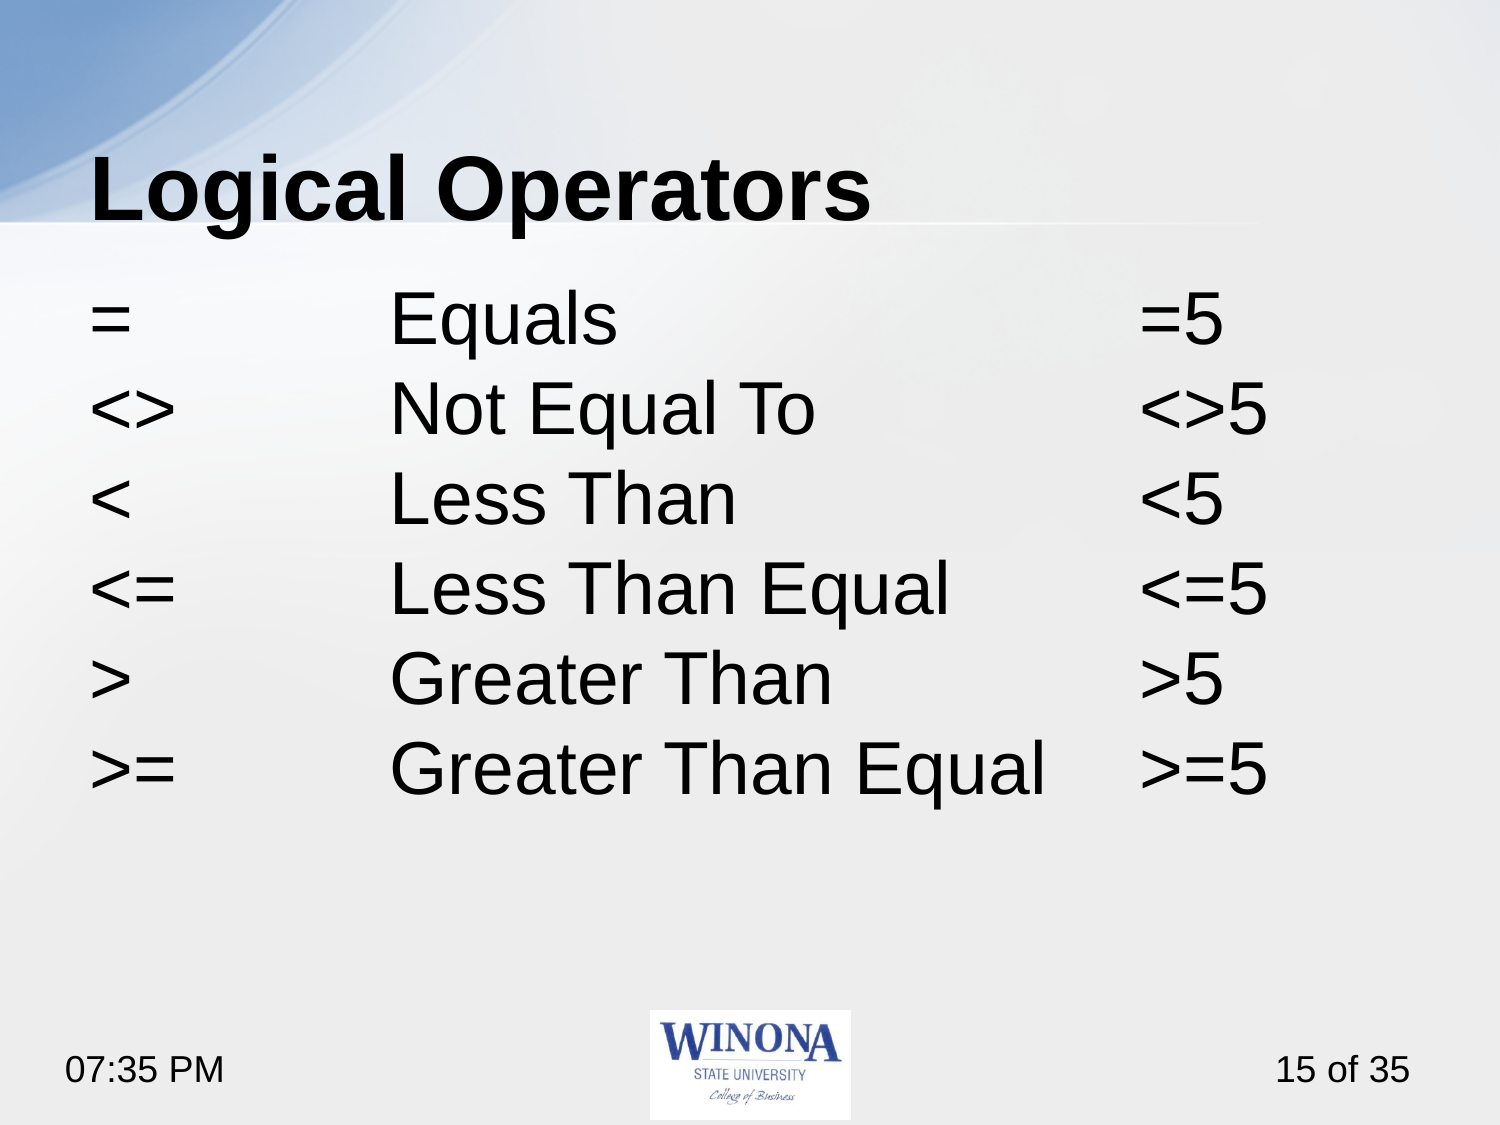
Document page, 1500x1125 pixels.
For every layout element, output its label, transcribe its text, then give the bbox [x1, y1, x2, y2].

title Logical Operators [75, 58, 1425, 247]
list = Equals =5 <> Not Equal To <>5 < Less Than <5 <= Less Than Equal <=5 > Greater Than >5 >= Greater Than Equal >=5 [75, 262, 1426, 1005]
picture [0, 0, 1500, 1125]
